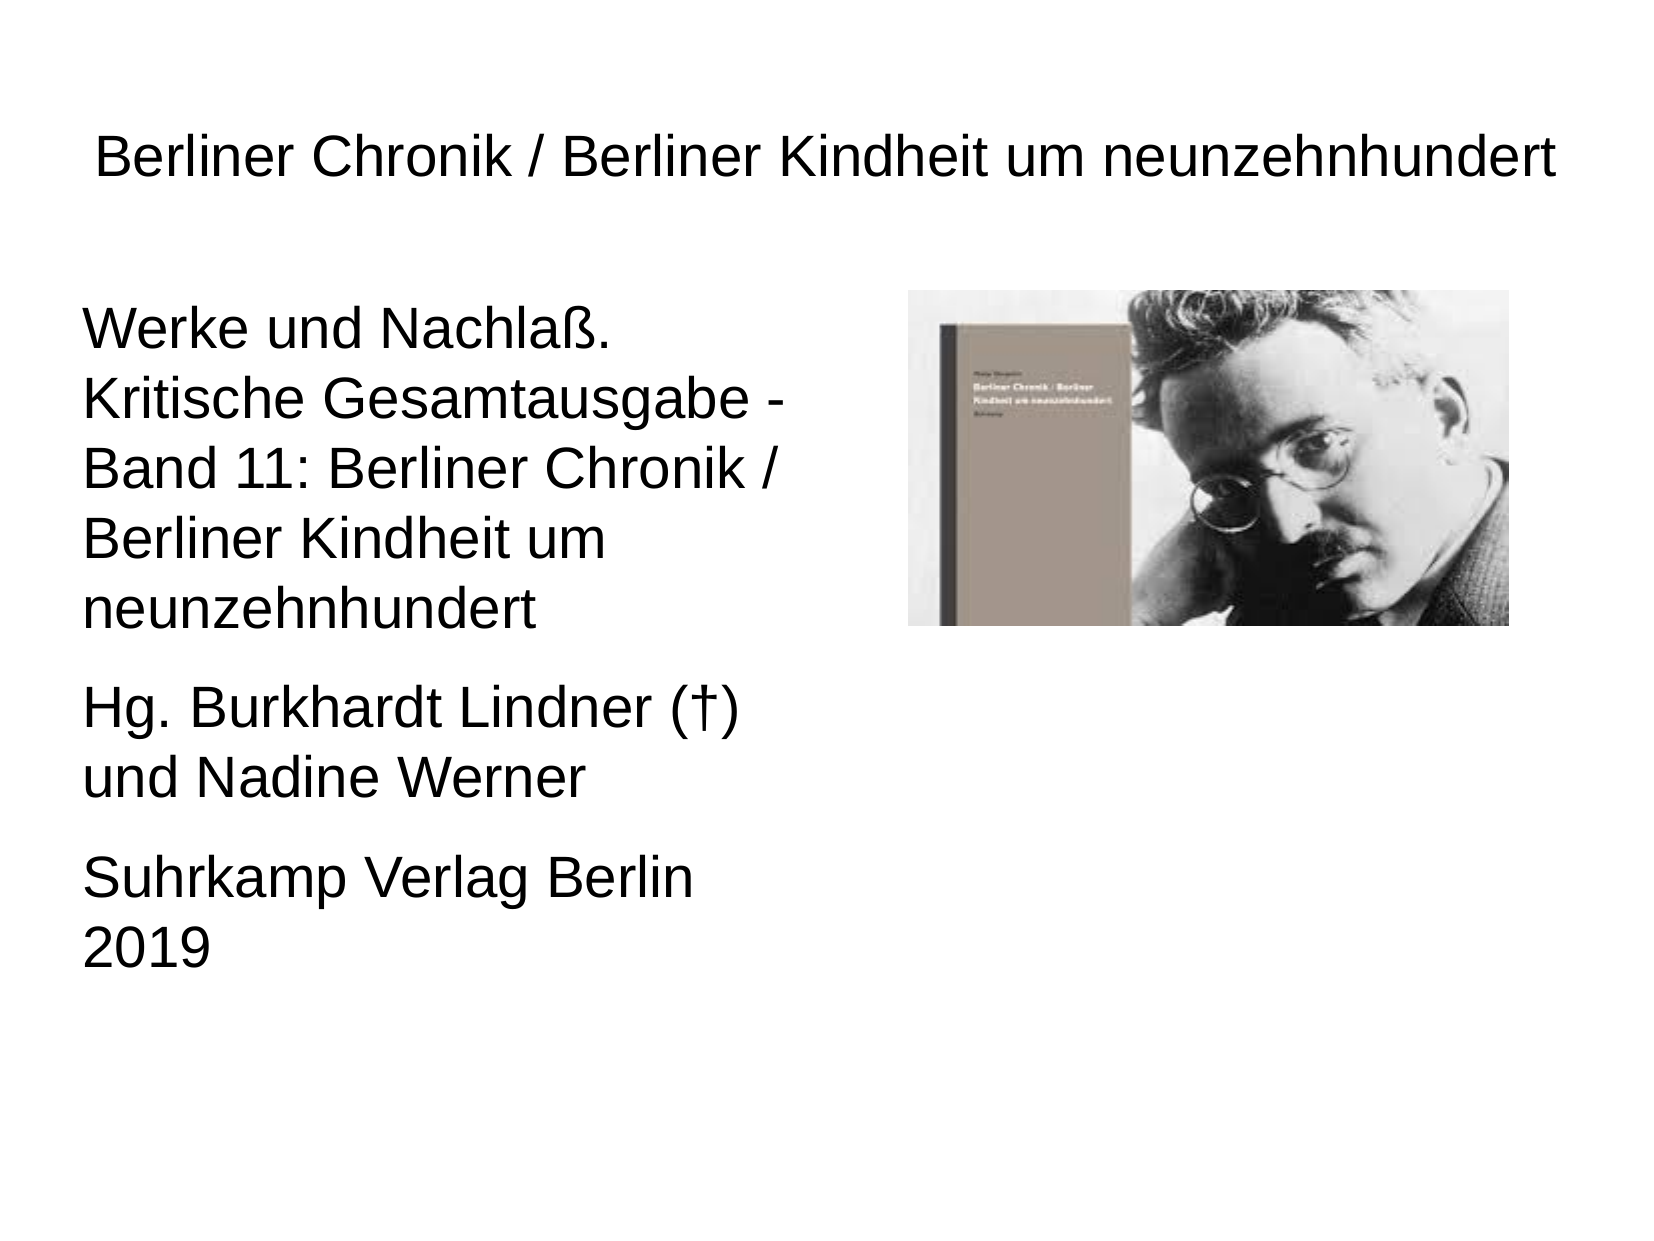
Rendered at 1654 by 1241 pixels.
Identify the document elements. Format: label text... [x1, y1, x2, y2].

title Berliner Chronik / Berliner Kindheit um neunzehnhundert [82, 49, 1571, 257]
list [908, 289, 1509, 627]
list Werke und Nachlaß. Kritische Gesamtausgabe - Band 11: Berliner Chronik / Berliner Kindheit um neunzehnhundert Hg. Burkhardt Lindner (†) und Nadine Werner Suhrkamp Verlag Berlin 2019 [82, 290, 815, 1010]
